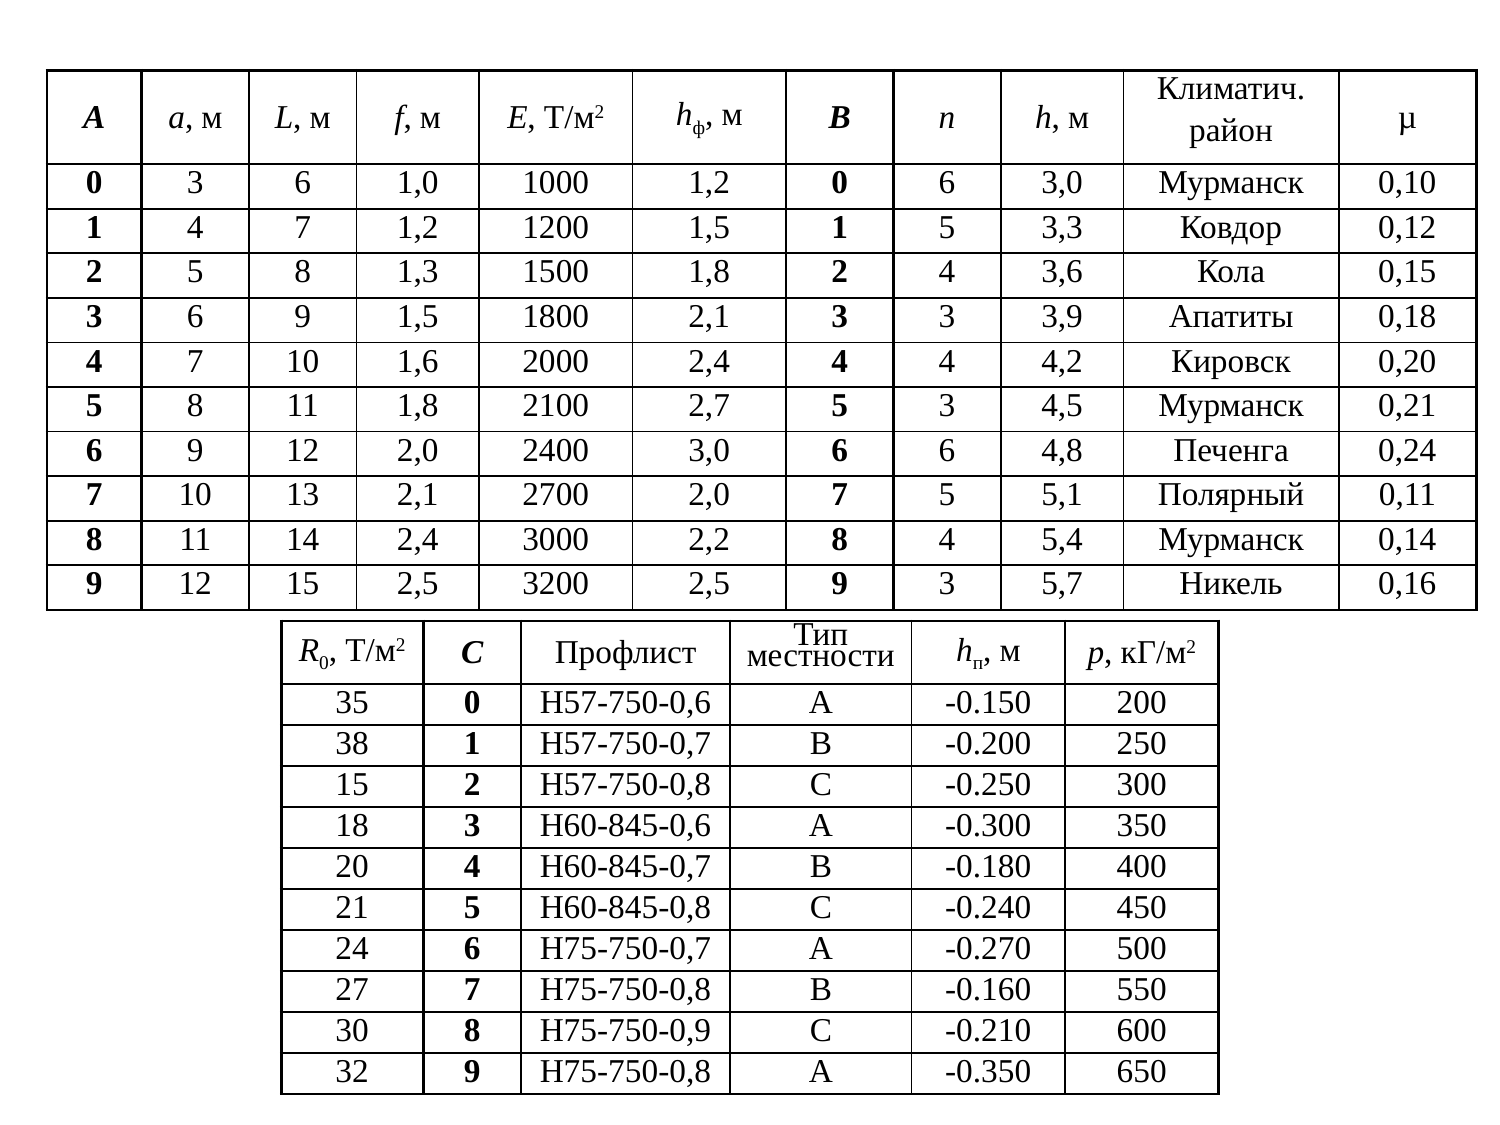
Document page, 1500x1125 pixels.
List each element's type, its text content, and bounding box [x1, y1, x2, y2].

table_cell 4 [143, 210, 248, 252]
table_cell 550 [1066, 972, 1217, 1011]
table_cell 6 [895, 432, 1000, 475]
table_header f, м [357, 72, 478, 163]
table_cell 600 [1066, 1013, 1217, 1052]
table_cell 2,1 [633, 299, 785, 342]
table_cell 7 [425, 972, 520, 1011]
table_cell 5,4 [1002, 522, 1123, 564]
table_cell A [731, 808, 911, 847]
table_cell 9 [143, 432, 248, 475]
table_cell 6 [48, 432, 140, 475]
table_cell 5 [425, 890, 520, 929]
table_cell C [731, 1013, 911, 1052]
table_cell 2,0 [633, 477, 785, 520]
table_cell 1 [787, 210, 892, 252]
table_cell 1,8 [357, 388, 478, 431]
table_cell Н75-750-0,7 [522, 931, 729, 970]
table_cell Полярный [1124, 477, 1338, 520]
table_cell 0,24 [1340, 432, 1475, 475]
table_cell 3 [48, 299, 140, 342]
table_cell 4 [425, 849, 520, 888]
table_cell 4 [895, 254, 1000, 297]
table_cell 2,4 [357, 522, 478, 564]
table_cell 6 [250, 165, 356, 208]
table_cell 1,8 [633, 254, 785, 297]
table_cell 2400 [480, 432, 632, 475]
table_cell 3 [425, 808, 520, 847]
table_cell 27 [283, 972, 422, 1011]
table_cell Печенга [1124, 432, 1338, 475]
table_cell 7 [48, 477, 140, 520]
table_cell -0.200 [912, 726, 1064, 765]
table_cell 1,2 [633, 165, 785, 208]
table_cell 3 [895, 299, 1000, 342]
table_cell Кола [1124, 254, 1338, 297]
table_cell 10 [250, 343, 356, 386]
table_cell 35 [283, 685, 422, 724]
table_cell Н75-750-0,9 [522, 1013, 729, 1052]
table_header L, м [250, 72, 356, 163]
table_cell 250 [1066, 726, 1217, 765]
table_cell 4 [895, 522, 1000, 564]
table_cell 1500 [480, 254, 632, 297]
table_cell 1200 [480, 210, 632, 252]
table_cell 0 [787, 165, 892, 208]
table_cell 5,7 [1002, 566, 1123, 609]
table_header B [787, 72, 892, 163]
table_cell 3 [787, 299, 892, 342]
table_cell 12 [250, 432, 356, 475]
table_cell 15 [250, 566, 356, 609]
table_cell Н57-750-0,8 [522, 767, 729, 806]
table_cell 5 [895, 210, 1000, 252]
table_cell 8 [425, 1013, 520, 1052]
table_cell Кировск [1124, 343, 1338, 386]
table_header Профлист [522, 622, 729, 683]
table_cell 2,7 [633, 388, 785, 431]
table_cell Н60-845-0,8 [522, 890, 729, 929]
table_cell -0.210 [912, 1013, 1064, 1052]
table_cell Мурманск [1124, 522, 1338, 564]
table_cell 4 [895, 343, 1000, 386]
table_header µ [1340, 72, 1475, 163]
table_cell 5 [787, 388, 892, 431]
table_cell 3,3 [1002, 210, 1123, 252]
table_cell -0.150 [912, 685, 1064, 724]
table_cell 2700 [480, 477, 632, 520]
table_cell -0.350 [912, 1054, 1064, 1093]
table_header n [895, 72, 1000, 163]
table_cell 8 [250, 254, 356, 297]
table_cell 3200 [480, 566, 632, 609]
table_cell A [731, 1054, 911, 1093]
table_cell 32 [283, 1054, 422, 1093]
table_cell 2,1 [357, 477, 478, 520]
table_cell 20 [283, 849, 422, 888]
table_cell 2000 [480, 343, 632, 386]
table_header Тип местности [731, 622, 911, 683]
table_cell -0.300 [912, 808, 1064, 847]
table_cell 13 [250, 477, 356, 520]
table_header a, м [143, 72, 248, 163]
table_cell 3,9 [1002, 299, 1123, 342]
table_cell 1,5 [633, 210, 785, 252]
table_cell 0,18 [1340, 299, 1475, 342]
table_cell 1,2 [357, 210, 478, 252]
table_cell 1,6 [357, 343, 478, 386]
table_cell 500 [1066, 931, 1217, 970]
table_cell 0,14 [1340, 522, 1475, 564]
table_header h, м [1002, 72, 1123, 163]
table_cell 0,21 [1340, 388, 1475, 431]
table_header А [48, 72, 140, 163]
table_cell 350 [1066, 808, 1217, 847]
table_cell 2100 [480, 388, 632, 431]
table_cell 24 [283, 931, 422, 970]
table_cell Мурманск [1124, 388, 1338, 431]
table_cell B [731, 849, 911, 888]
table_cell 3 [895, 566, 1000, 609]
table_cell 3 [143, 165, 248, 208]
table_cell 3,0 [1002, 165, 1123, 208]
table_cell 0,16 [1340, 566, 1475, 609]
table_cell 2,4 [633, 343, 785, 386]
table_cell 9 [48, 566, 140, 609]
table_cell 5,1 [1002, 477, 1123, 520]
table_cell 8 [787, 522, 892, 564]
table_cell 5 [143, 254, 248, 297]
table_cell 4,2 [1002, 343, 1123, 386]
table_cell 9 [787, 566, 892, 609]
table_cell 2 [48, 254, 140, 297]
table_cell 4,5 [1002, 388, 1123, 431]
table_cell Никель [1124, 566, 1338, 609]
table_cell Н60-845-0,7 [522, 849, 729, 888]
table_cell 2 [425, 767, 520, 806]
table_cell 7 [787, 477, 892, 520]
table_header p, кГ/м2 [1066, 622, 1217, 683]
table_cell 12 [143, 566, 248, 609]
table_cell 2,2 [633, 522, 785, 564]
table_cell 1,3 [357, 254, 478, 297]
table_cell 5 [48, 388, 140, 431]
table_cell 6 [425, 931, 520, 970]
table_cell 1000 [480, 165, 632, 208]
table_cell 1800 [480, 299, 632, 342]
table_cell 38 [283, 726, 422, 765]
table_cell Н60-845-0,6 [522, 808, 729, 847]
table_cell 6 [787, 432, 892, 475]
table_cell 0,10 [1340, 165, 1475, 208]
table_cell 11 [250, 388, 356, 431]
table_cell -0.180 [912, 849, 1064, 888]
table_cell 400 [1066, 849, 1217, 888]
table_cell 9 [425, 1054, 520, 1093]
table_cell 7 [143, 343, 248, 386]
table_cell 3,0 [633, 432, 785, 475]
table_cell Апатиты [1124, 299, 1338, 342]
table_cell 2,0 [357, 432, 478, 475]
table_cell Н75-750-0,8 [522, 972, 729, 1011]
table_cell 9 [250, 299, 356, 342]
table_cell C [731, 767, 911, 806]
table_cell 3000 [480, 522, 632, 564]
table_cell 21 [283, 890, 422, 929]
table_header Климатич. район [1124, 72, 1338, 163]
table_cell 1,0 [357, 165, 478, 208]
table_cell 8 [48, 522, 140, 564]
table_cell 4 [48, 343, 140, 386]
table_cell 650 [1066, 1054, 1217, 1093]
table_cell Н57-750-0,7 [522, 726, 729, 765]
table_cell -0.160 [912, 972, 1064, 1011]
table_cell 11 [143, 522, 248, 564]
table_cell 14 [250, 522, 356, 564]
table_cell 3,6 [1002, 254, 1123, 297]
table_cell -0.250 [912, 767, 1064, 806]
table_cell 0 [425, 685, 520, 724]
table_cell 2,5 [357, 566, 478, 609]
table_cell 4 [787, 343, 892, 386]
table_cell Н57-750-0,6 [522, 685, 729, 724]
table_cell B [731, 972, 911, 1011]
table_cell B [731, 726, 911, 765]
table_cell 0,12 [1340, 210, 1475, 252]
table_cell Н75-750-0,8 [522, 1054, 729, 1093]
table_cell 5 [895, 477, 1000, 520]
table_header hф, м [633, 72, 785, 163]
table_cell 300 [1066, 767, 1217, 806]
table_cell -0.240 [912, 890, 1064, 929]
table_cell 1 [48, 210, 140, 252]
table_header hп, м [912, 622, 1064, 683]
table_header C [425, 622, 520, 683]
table_cell 18 [283, 808, 422, 847]
table_cell 4,8 [1002, 432, 1123, 475]
table_cell 0,11 [1340, 477, 1475, 520]
table_cell 3 [895, 388, 1000, 431]
table_cell 30 [283, 1013, 422, 1052]
table_cell Мурманск [1124, 165, 1338, 208]
table_cell 200 [1066, 685, 1217, 724]
table_cell 2 [787, 254, 892, 297]
table_cell 15 [283, 767, 422, 806]
table_cell 0,15 [1340, 254, 1475, 297]
table_cell 1,5 [357, 299, 478, 342]
table_cell A [731, 931, 911, 970]
table_cell -0.270 [912, 931, 1064, 970]
table_cell Ковдор [1124, 210, 1338, 252]
table_cell 0,20 [1340, 343, 1475, 386]
table_header R0, Т/м2 [283, 622, 422, 683]
table_cell C [731, 890, 911, 929]
table_cell 2,5 [633, 566, 785, 609]
table_cell 450 [1066, 890, 1217, 929]
table_cell 6 [895, 165, 1000, 208]
table_cell 8 [143, 388, 248, 431]
table_cell 7 [250, 210, 356, 252]
table_header E, Т/м2 [480, 72, 632, 163]
table_cell 6 [143, 299, 248, 342]
table_cell 0 [48, 165, 140, 208]
table_cell A [731, 685, 911, 724]
table_cell 1 [425, 726, 520, 765]
table_cell 10 [143, 477, 248, 520]
